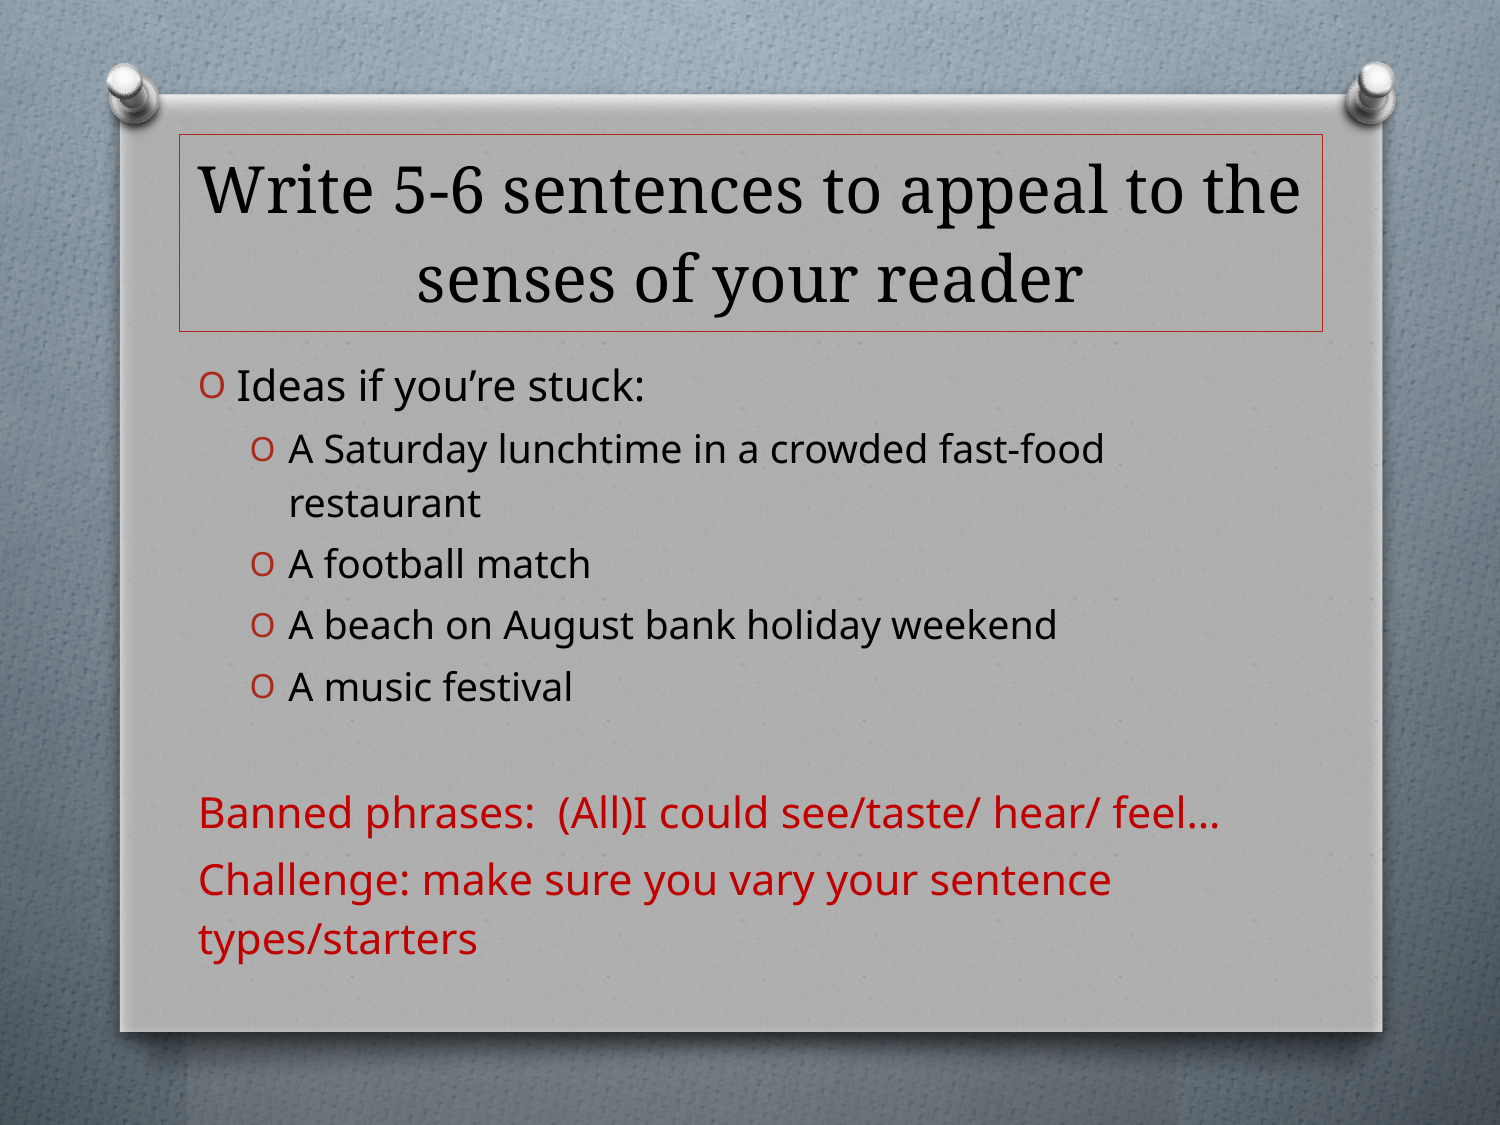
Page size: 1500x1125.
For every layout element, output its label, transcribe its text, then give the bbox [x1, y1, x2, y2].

picture [1317, 35, 1439, 156]
title Write 5-6 sentences to appeal to the senses of your reader [179, 134, 1323, 332]
picture [75, 29, 198, 153]
list Ideas if you’re stuck: A Saturday lunchtime in a crowded fast-food restaurant A football match A beach on August bank holiday weekend A music festival Banned phrases: (All)I could see/taste/ hear/ feel… Challenge: make sure you vary your sentence types/starters [183, 347, 1317, 976]
